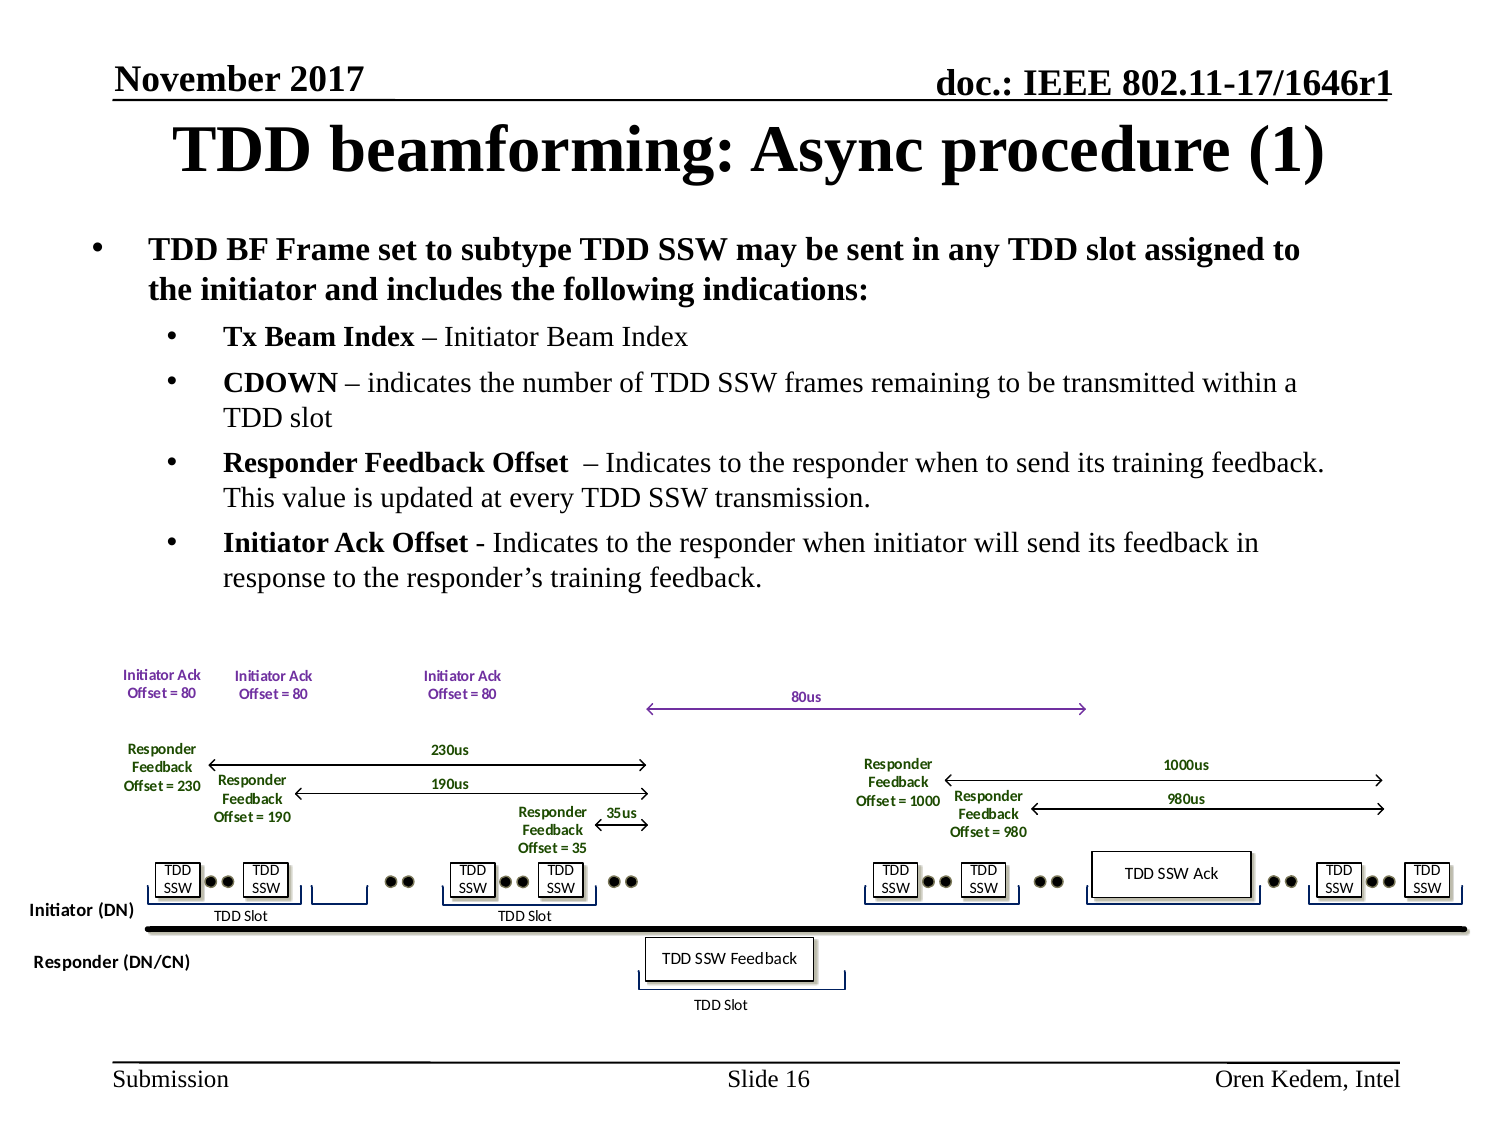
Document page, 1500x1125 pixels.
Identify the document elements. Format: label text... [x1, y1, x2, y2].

slide_number Slide 16 [702, 1061, 835, 1123]
picture [17, 659, 1471, 1024]
footer Oren Kedem, Intel [878, 1061, 1402, 1093]
title TDD beamforming: Async procedure (1) [112, 56, 1388, 232]
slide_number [114, 54, 423, 100]
list TDD BF Frame set to subtype TDD SSW may be sent in any TDD slot assigned to the initiator and includes the following indications: Tx Beam Index – Initiator Beam Index CDOWN – indicates the number of TDD SSW frames remaining to be transmitted within a TDD slot Responder Feedback Offset – Indicates to the responder when to send its training feedback. This value is updated at every TDD SSW transmission. Initiator Ack Offset - Indicates to the responder when initiator will send its feedback in response to the responder’s training feedback. [76, 219, 1352, 657]
